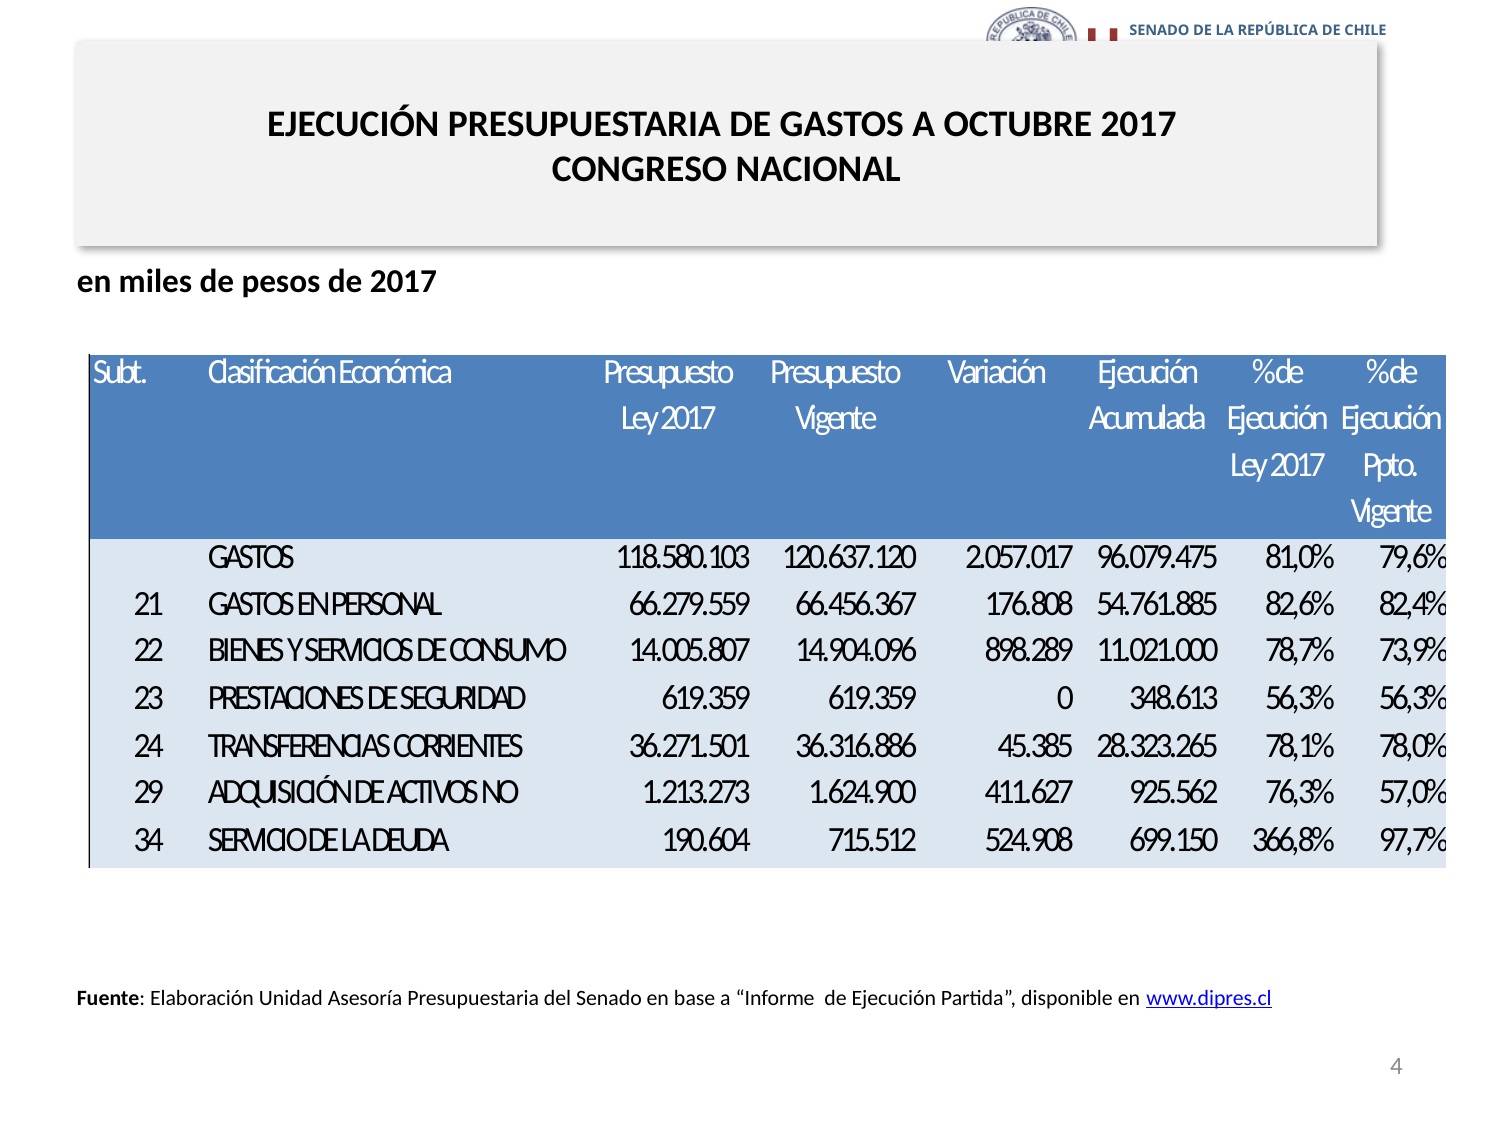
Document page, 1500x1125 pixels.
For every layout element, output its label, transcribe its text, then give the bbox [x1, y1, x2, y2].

text_box en miles de pesos de 2017 [62, 251, 1412, 327]
title EJECUCIÓN PRESUPUESTARIA DE GASTOS A OCTUBRE 2017 CONGRESO NACIONAL [76, 41, 1377, 246]
footer Fuente: Elaboración Unidad Asesoría Presupuestaria del Senado en base a “Informe de Ejecución Partida”, disponible en www.dipres.cl [62, 975, 1441, 1036]
picture [88, 353, 1448, 870]
picture [986, 7, 1079, 41]
slide_number 4 [1067, 1035, 1418, 1095]
